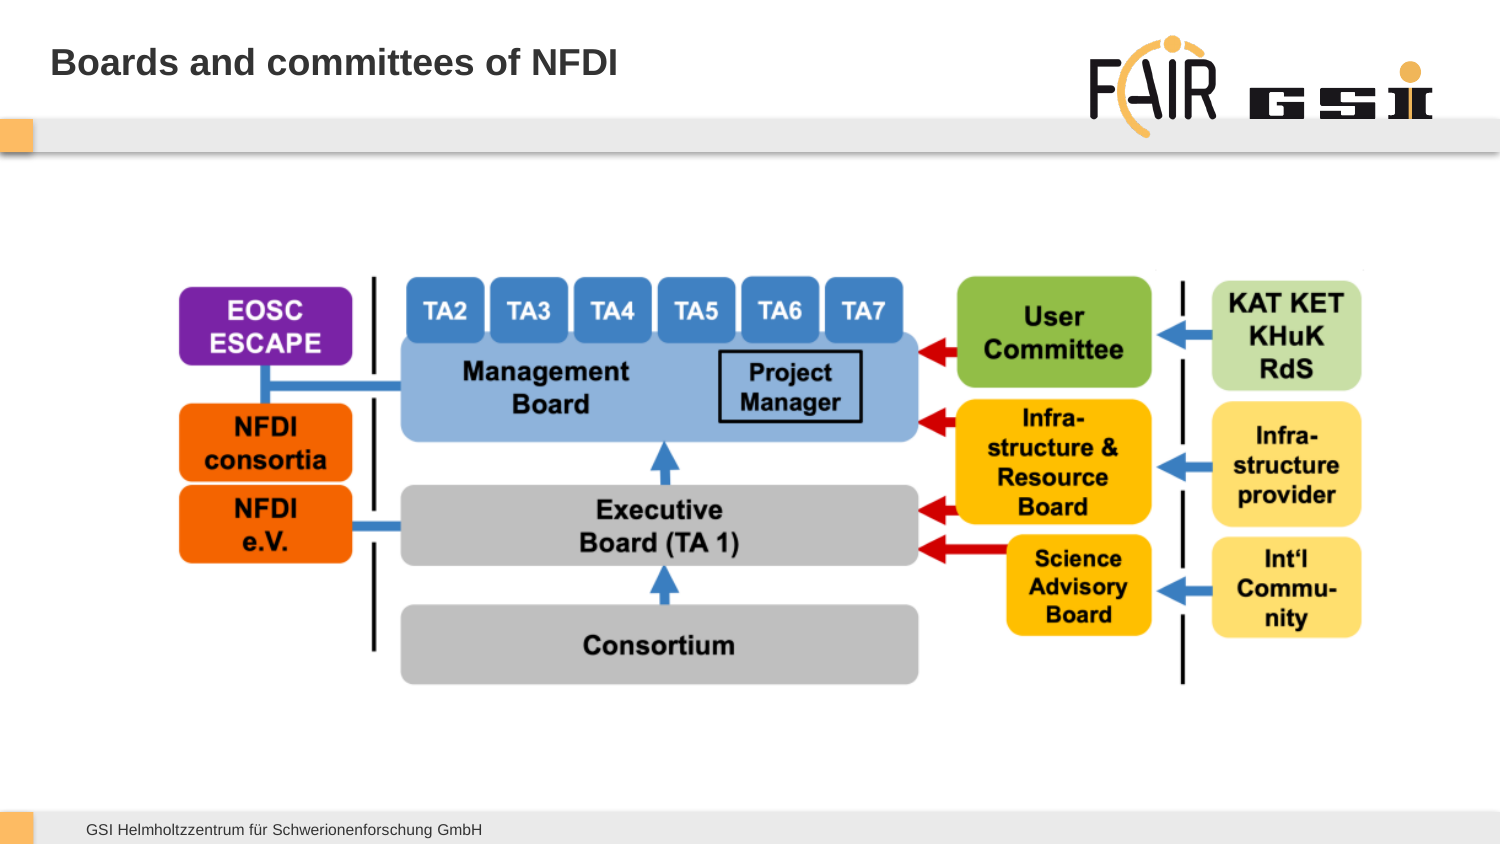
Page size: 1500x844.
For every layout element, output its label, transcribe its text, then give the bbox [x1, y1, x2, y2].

picture [1089, 33, 1217, 42]
picture [1089, 99, 1217, 140]
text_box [23, 161, 1477, 799]
title Boards and committees of NFDI [50, 42, 1450, 99]
picture [1248, 99, 1434, 119]
